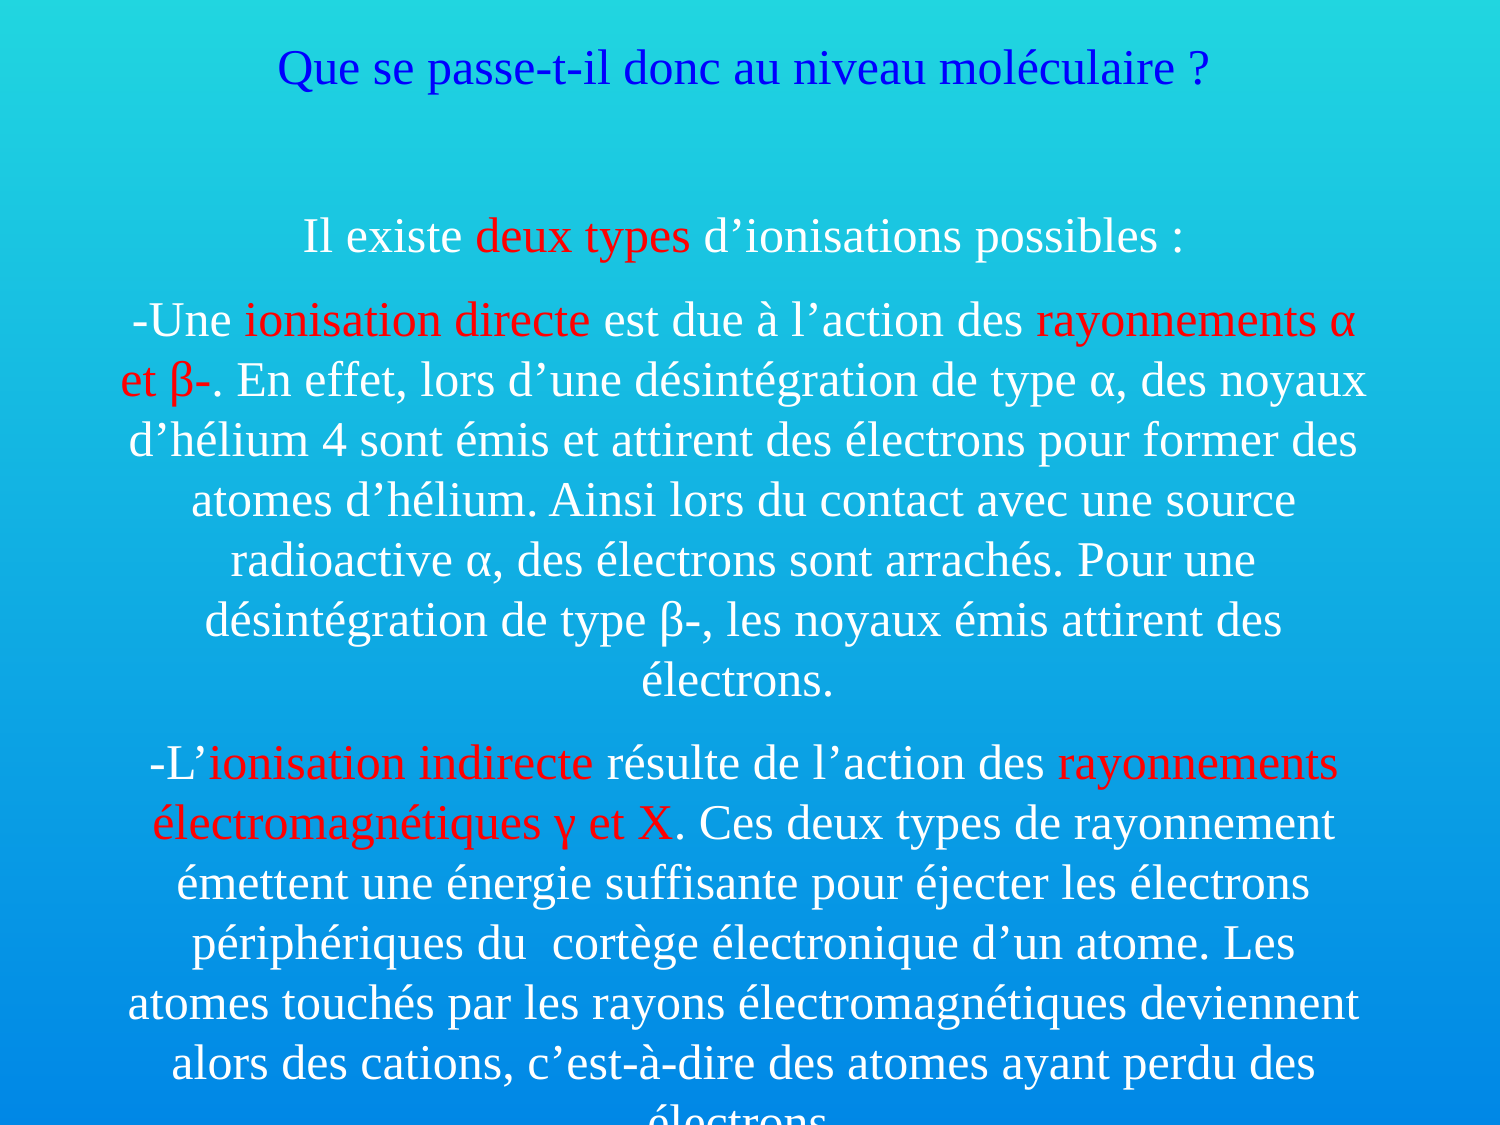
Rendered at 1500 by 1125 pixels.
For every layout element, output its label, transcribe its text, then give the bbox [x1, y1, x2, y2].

text_box Que se passe-t-il donc au niveau moléculaire ? Il existe deux types d’ionisations possibles : -Une ionisation directe est due à l’action des rayonnements α et β-. En effet, lors d’une désintégration de type α, des noyaux d’hélium 4 sont émis et attirent des électrons pour former des atomes d’hélium. Ainsi lors du contact avec une source radioactive α, des électrons sont arrachés. Pour une désintégration de type β-, les noyaux émis attirent des électrons. -L’ionisation indirecte résulte de l’action des rayonnements électromagnétiques γ et X. Ces deux types de rayonnement émettent une énergie suffisante pour éjecter les électrons périphériques du cortège électronique d’un atome. Les atomes touchés par les rayons électromagnétiques deviennent alors des cations, c’est-à-dire des atomes ayant perdu des électrons. [100, 30, 1388, 1125]
